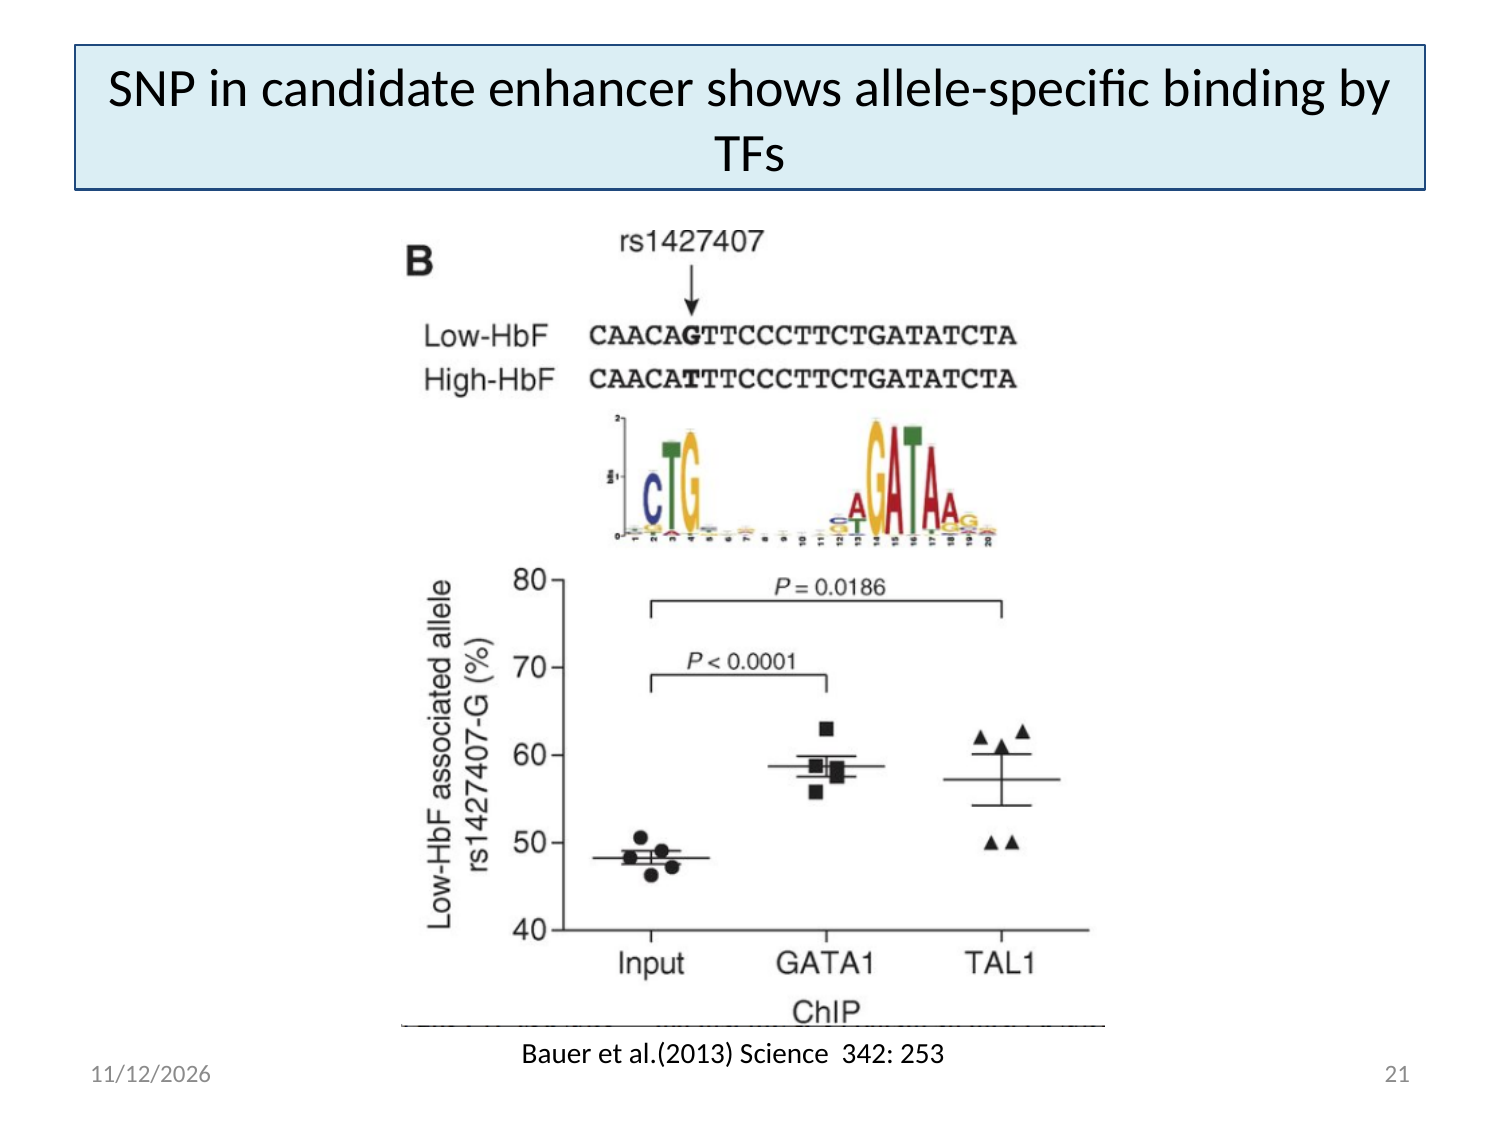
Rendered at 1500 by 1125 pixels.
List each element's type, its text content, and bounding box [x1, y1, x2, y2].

picture [401, 229, 1105, 1028]
title SNP in candidate enhancer shows allele-specific binding by TFs [74, 44, 1426, 191]
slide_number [75, 1042, 425, 1103]
text_box Bauer et al.(2013) Science 342: 253 [506, 1035, 960, 1077]
slide_number 21 [1074, 1042, 1425, 1103]
